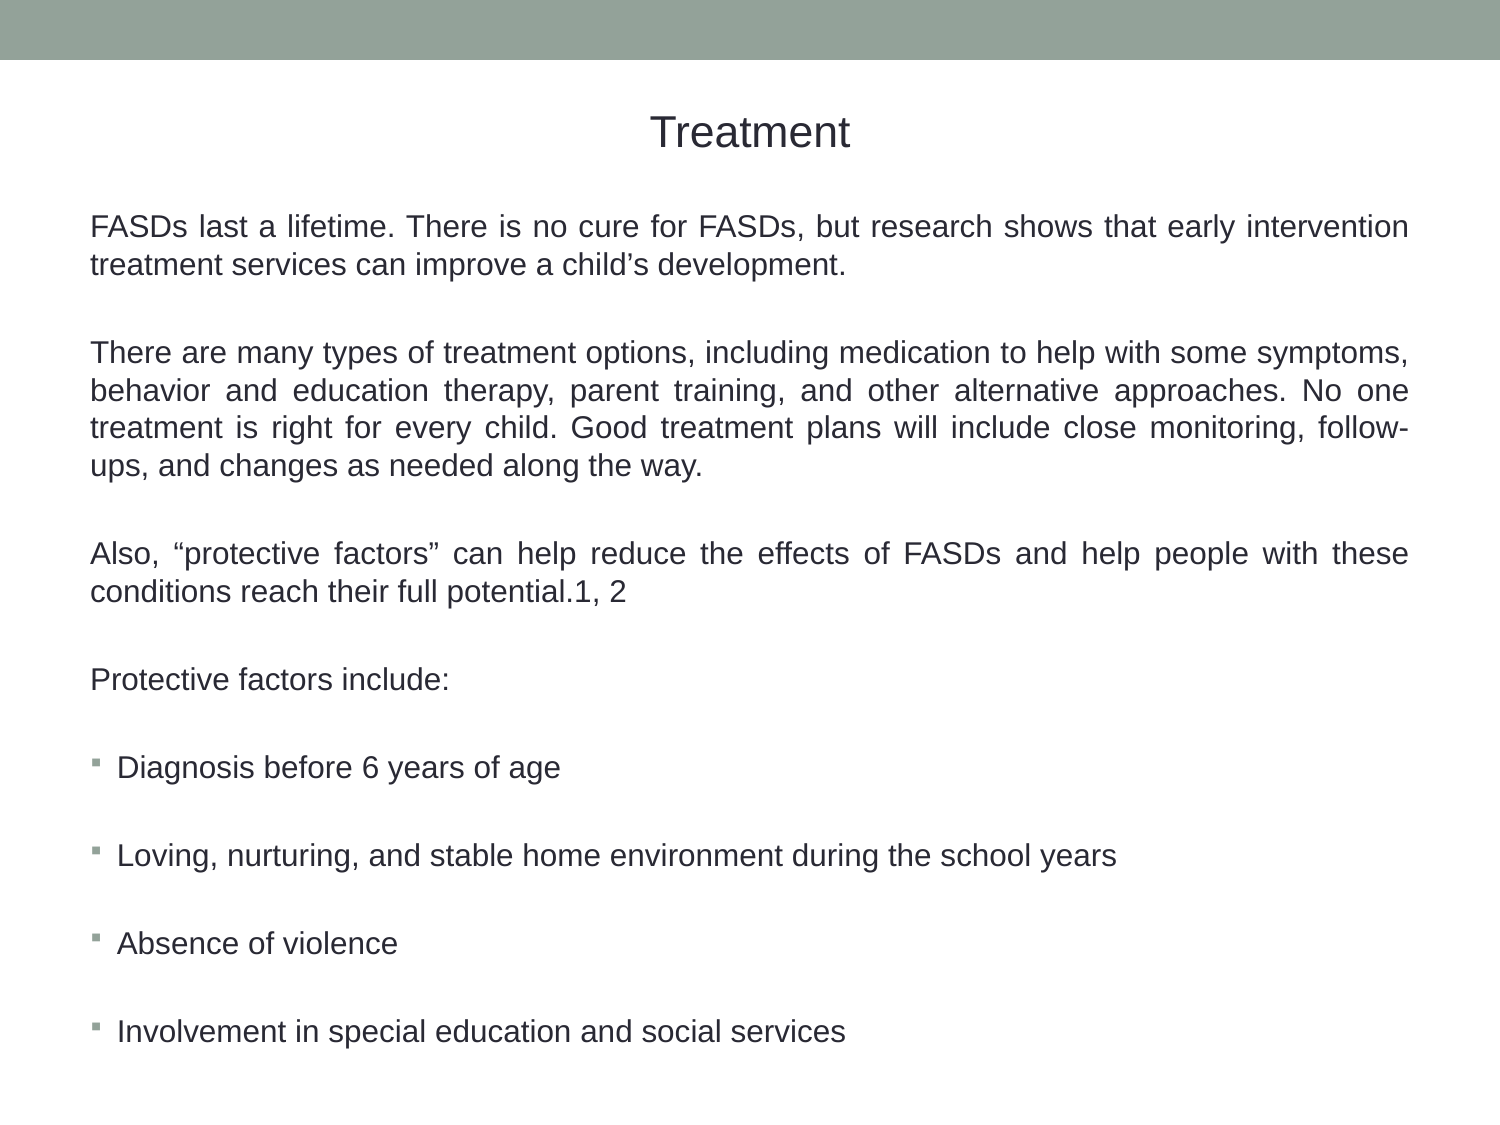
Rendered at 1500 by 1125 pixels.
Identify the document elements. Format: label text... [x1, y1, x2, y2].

list Treatment FASDs last a lifetime. There is no cure for FASDs, but research shows that early intervention treatment services can improve a child’s development. There are many types of treatment options, including medication to help with some symptoms, behavior and education therapy, parent training, and other alternative approaches. No one treatment is right for every child. Good treatment plans will include close monitoring, follow-ups, and changes as needed along the way. Also, “protective factors” can help reduce the effects of FASDs and help people with these conditions reach their full potential.1, 2 Protective factors include: Diagnosis before 6 years of age Loving, nurturing, and stable home environment during the school years Absence of violence Involvement in special education and social services [75, 95, 1425, 1063]
